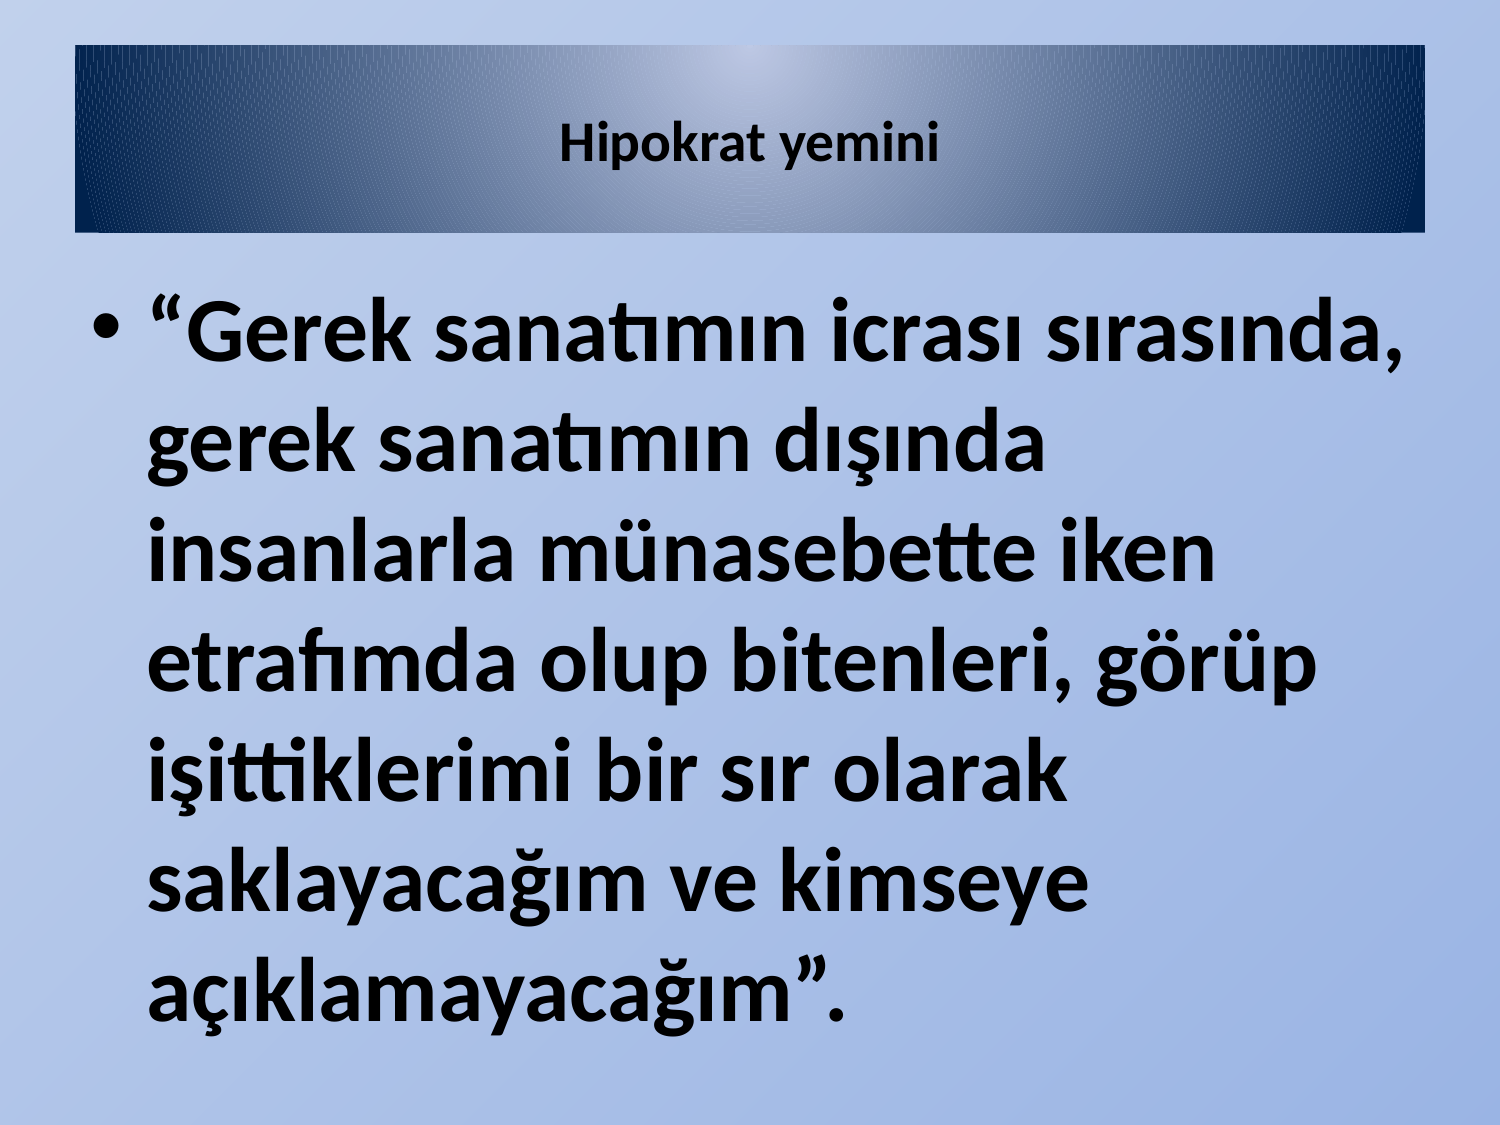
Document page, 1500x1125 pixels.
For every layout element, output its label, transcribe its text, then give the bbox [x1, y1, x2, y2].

list “Gerek sanatımın icrası sırasında, gerek sanatımın dışında insanlarla münasebette iken etrafımda olup bitenleri, görüp işittiklerimi bir sır olarak saklayacağım ve kimseye açıklamayacağım”. [75, 262, 1425, 1005]
title Hipokrat yemini [75, 45, 1425, 233]
